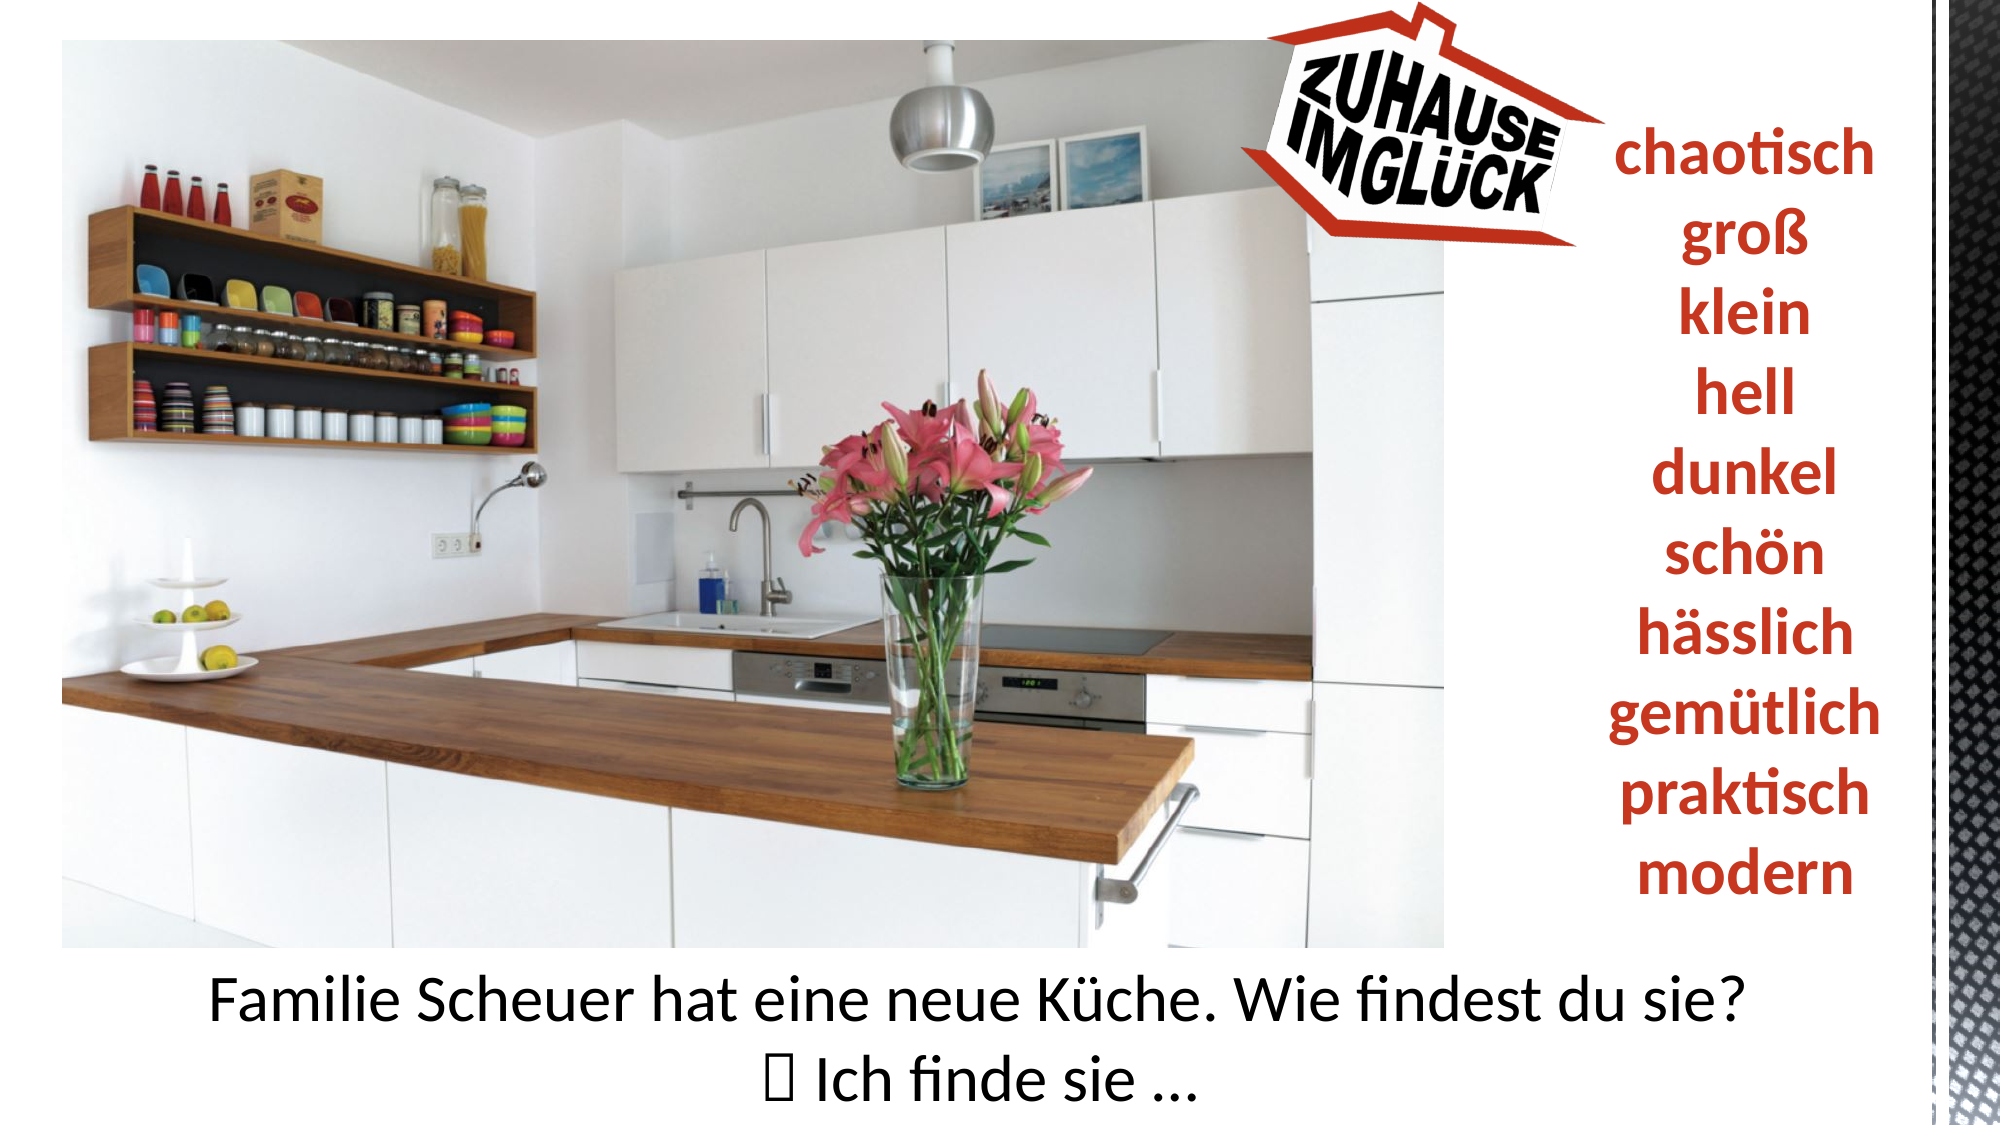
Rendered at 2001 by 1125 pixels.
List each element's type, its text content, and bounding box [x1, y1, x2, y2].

text_box Familie Scheuer hat eine neue Küche. Wie findest du sie?  Ich finde sie … [36, 947, 1922, 1123]
text_box chaotisch groß klein hell dunkel schön hässlich gemütlich praktisch modern [1586, 100, 1906, 916]
picture [62, 0, 1623, 948]
picture [1929, 0, 2000, 1125]
